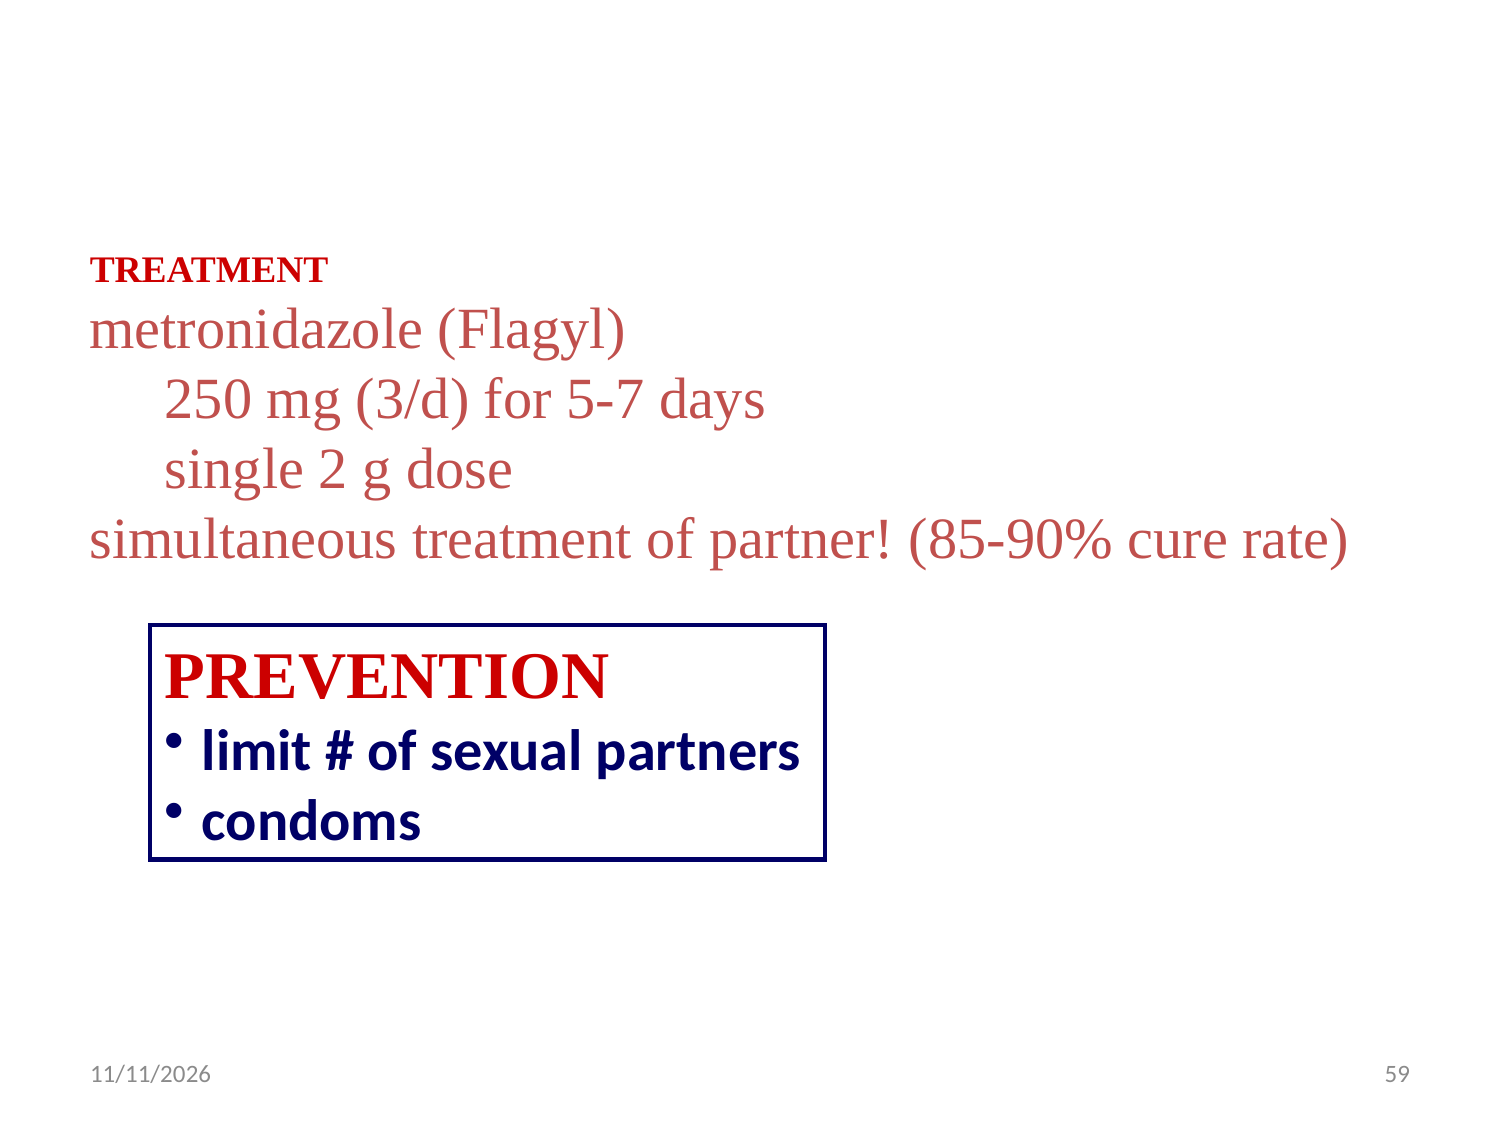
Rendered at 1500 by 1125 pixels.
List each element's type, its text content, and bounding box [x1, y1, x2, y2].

text_box PREVENTION limit # of sexual partners condoms [149, 624, 825, 860]
slide_number 59 [1074, 1042, 1425, 1103]
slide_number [75, 1042, 425, 1103]
text_box TREATMENT metronidazole (Flagyl) 250 mg (3/d) for 5-7 days single 2 g dose simultaneous treatment of partner! (85-90% cure rate) [75, 237, 1450, 578]
